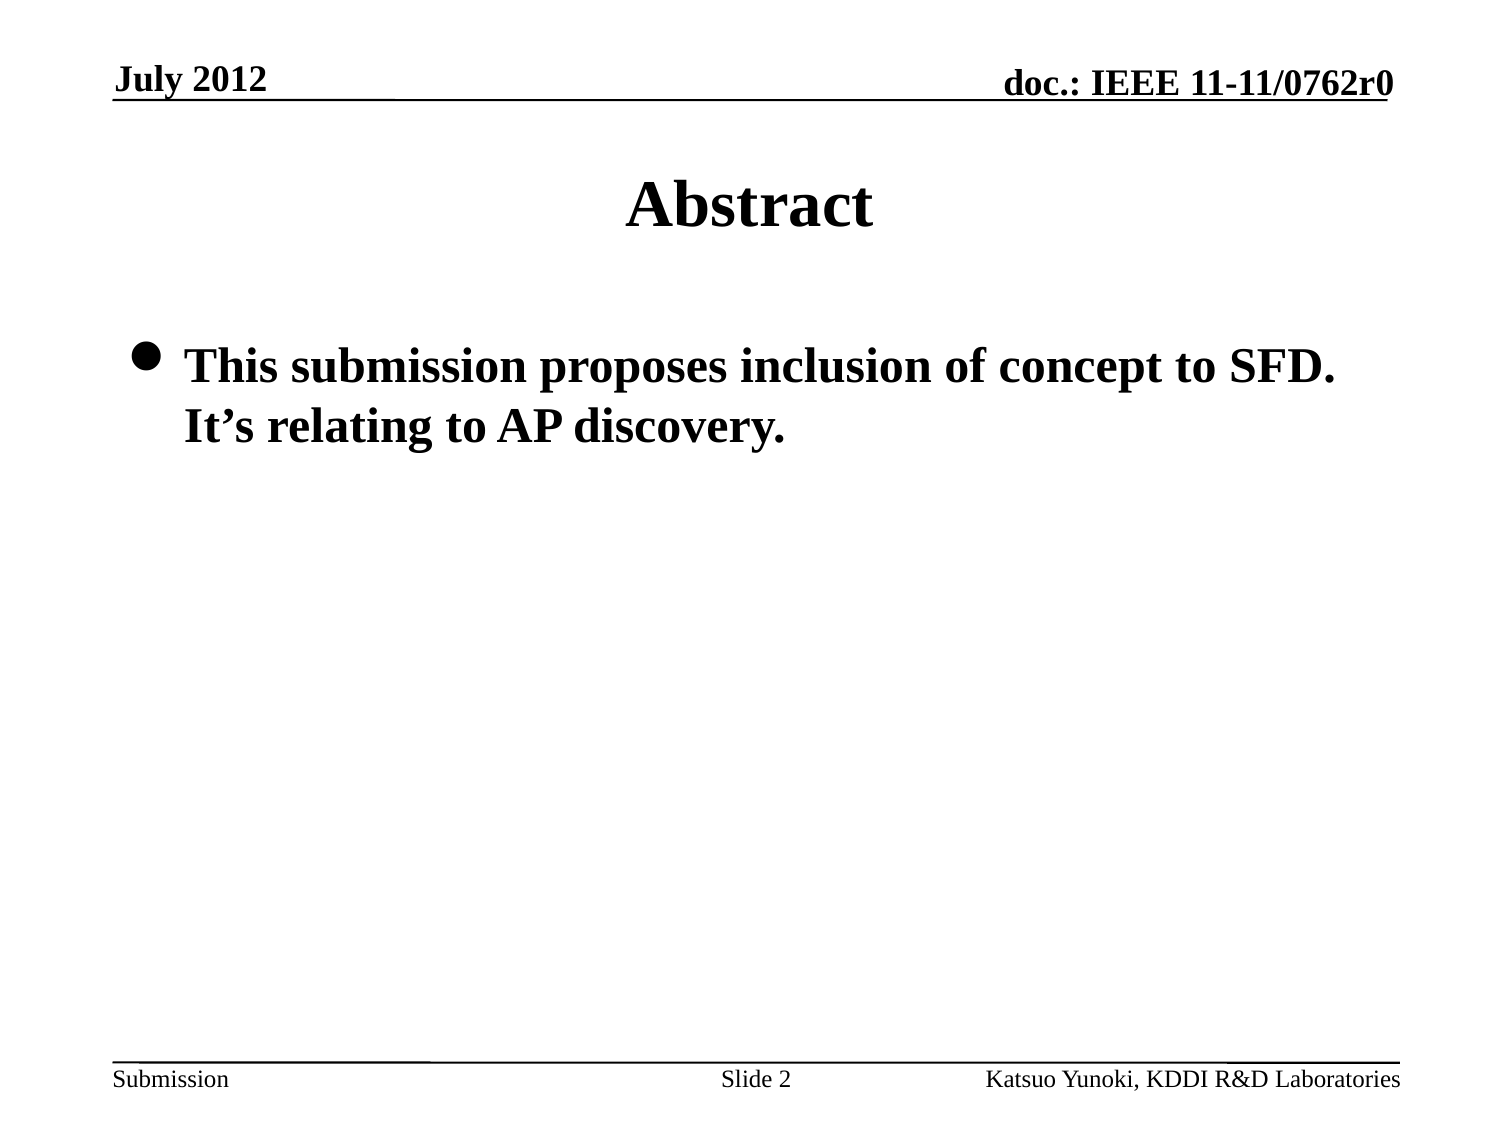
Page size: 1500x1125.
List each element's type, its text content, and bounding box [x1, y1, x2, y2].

title Abstract [112, 112, 1388, 288]
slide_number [114, 54, 540, 100]
footer Katsuo Yunoki, KDDI R&D Laboratories [902, 1061, 1402, 1093]
slide_number Slide 2 [712, 1061, 800, 1123]
list This submission proposes inclusion of concept to SFD. It’s relating to AP discovery. [112, 324, 1388, 1001]
